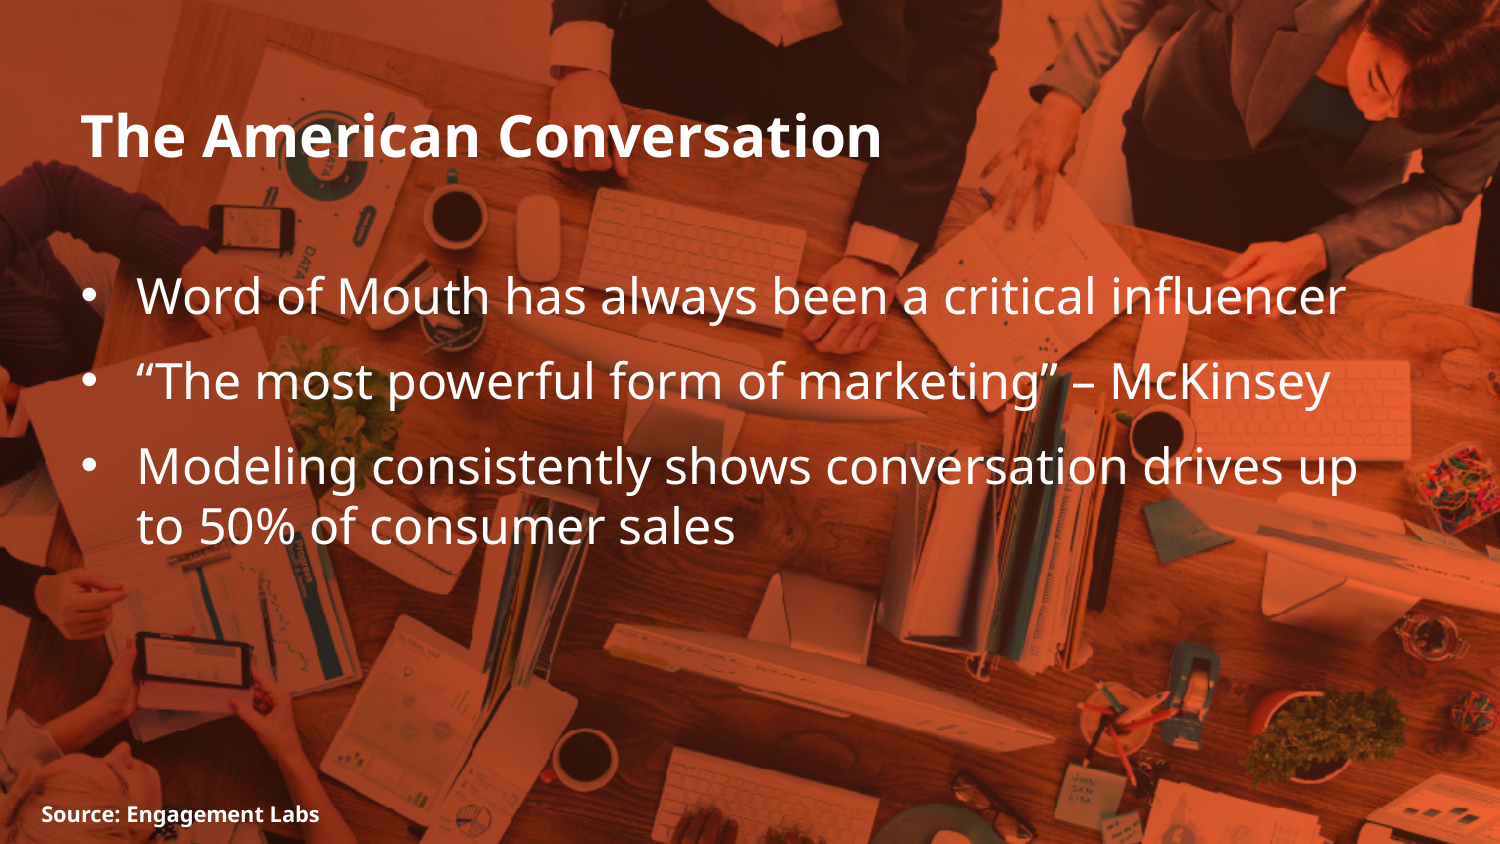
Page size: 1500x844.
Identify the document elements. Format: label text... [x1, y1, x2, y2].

text_box The American Conversation Word of Mouth has always been a critical influencer “The most powerful form of marketing” – McKinsey Modeling consistently shows conversation drives up to 50% of consumer sales [65, 92, 1434, 562]
text_box Source: Engagement Labs [26, 793, 1275, 835]
picture [0, 0, 1500, 844]
